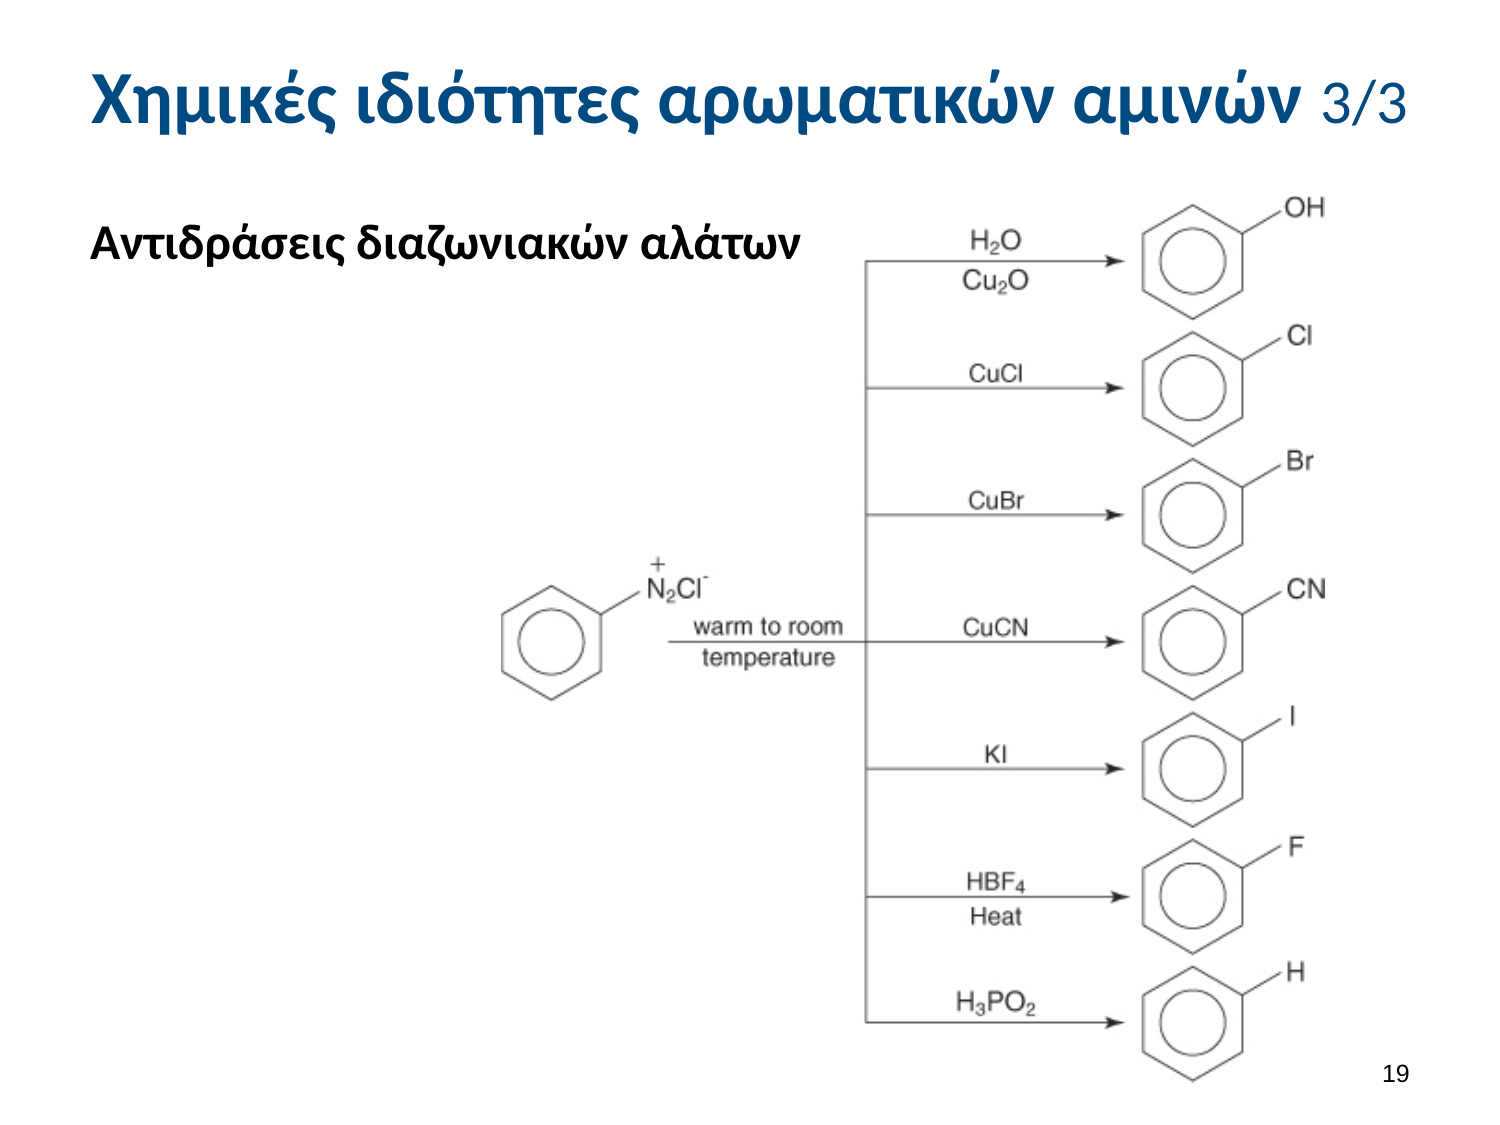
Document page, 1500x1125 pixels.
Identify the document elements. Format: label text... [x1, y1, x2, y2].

slide_number 18 [1074, 1042, 1425, 1103]
title Χημικές ιδιότητες αρωματικών αμινών 3/3 [0, 19, 1500, 169]
list Αντιδράσεις διαζωνιακών αλάτων [75, 196, 499, 374]
picture [501, 195, 1326, 1083]
